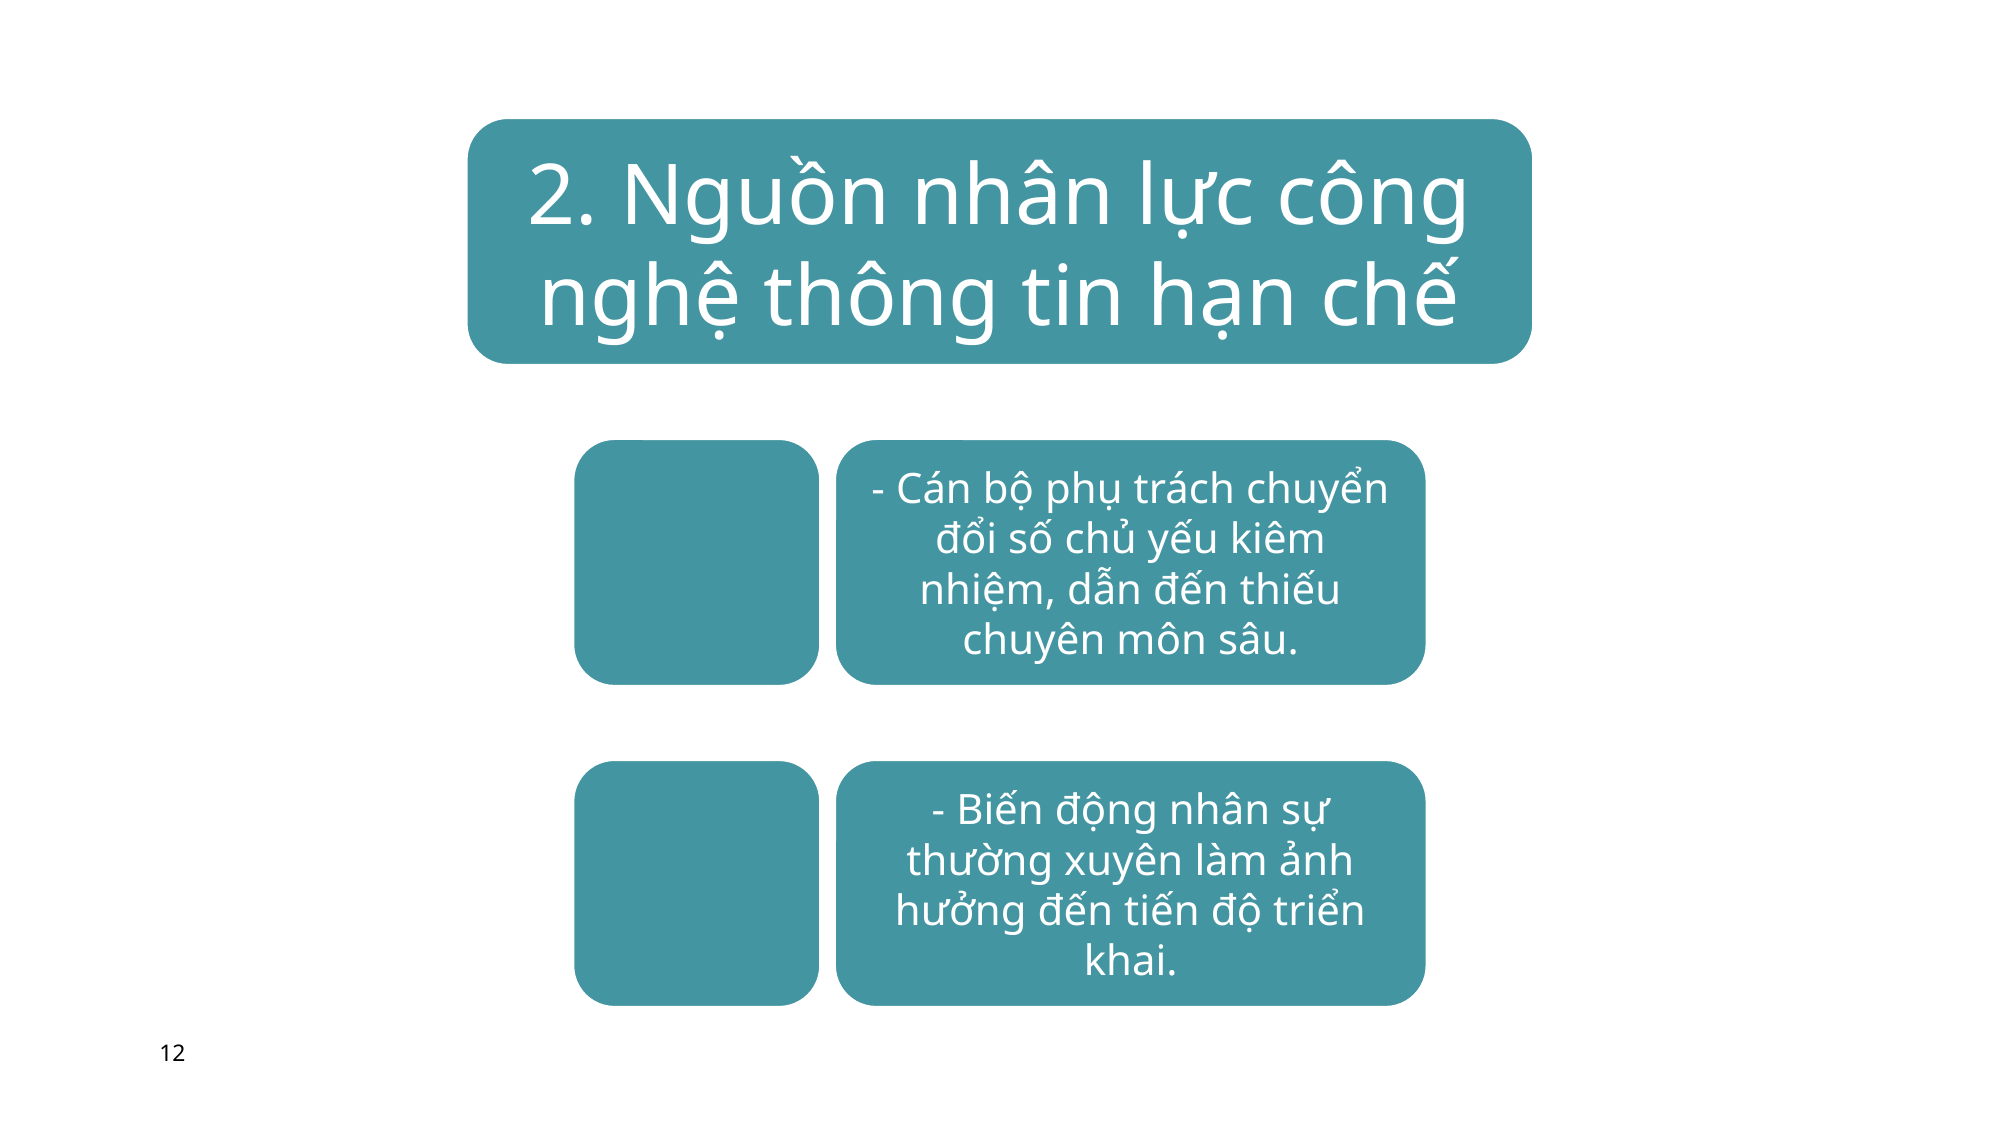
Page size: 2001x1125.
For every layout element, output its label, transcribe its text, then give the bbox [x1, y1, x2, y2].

slide_number 12 [159, 1038, 246, 1080]
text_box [333, 117, 1667, 1007]
